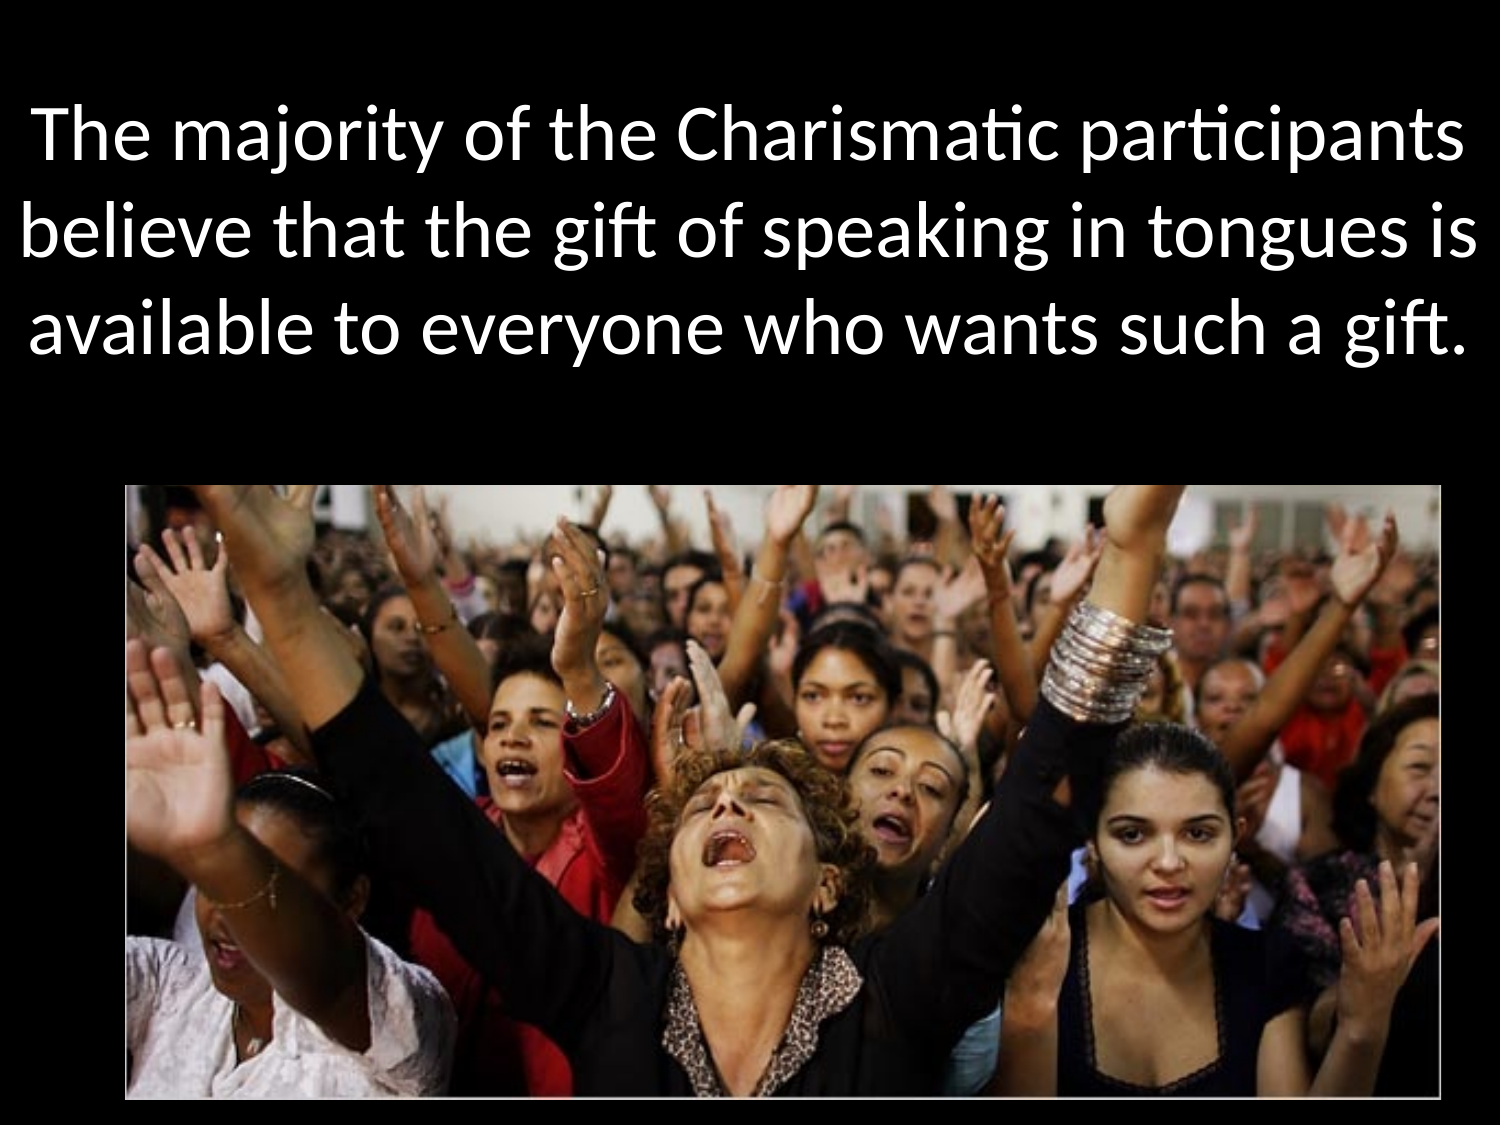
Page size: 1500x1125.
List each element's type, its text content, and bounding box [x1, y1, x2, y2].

title The majority of the Charismatic participants believe that the gift of speaking in tongues is available to everyone who wants such a gift. [0, 24, 1500, 425]
picture [124, 485, 1442, 1101]
